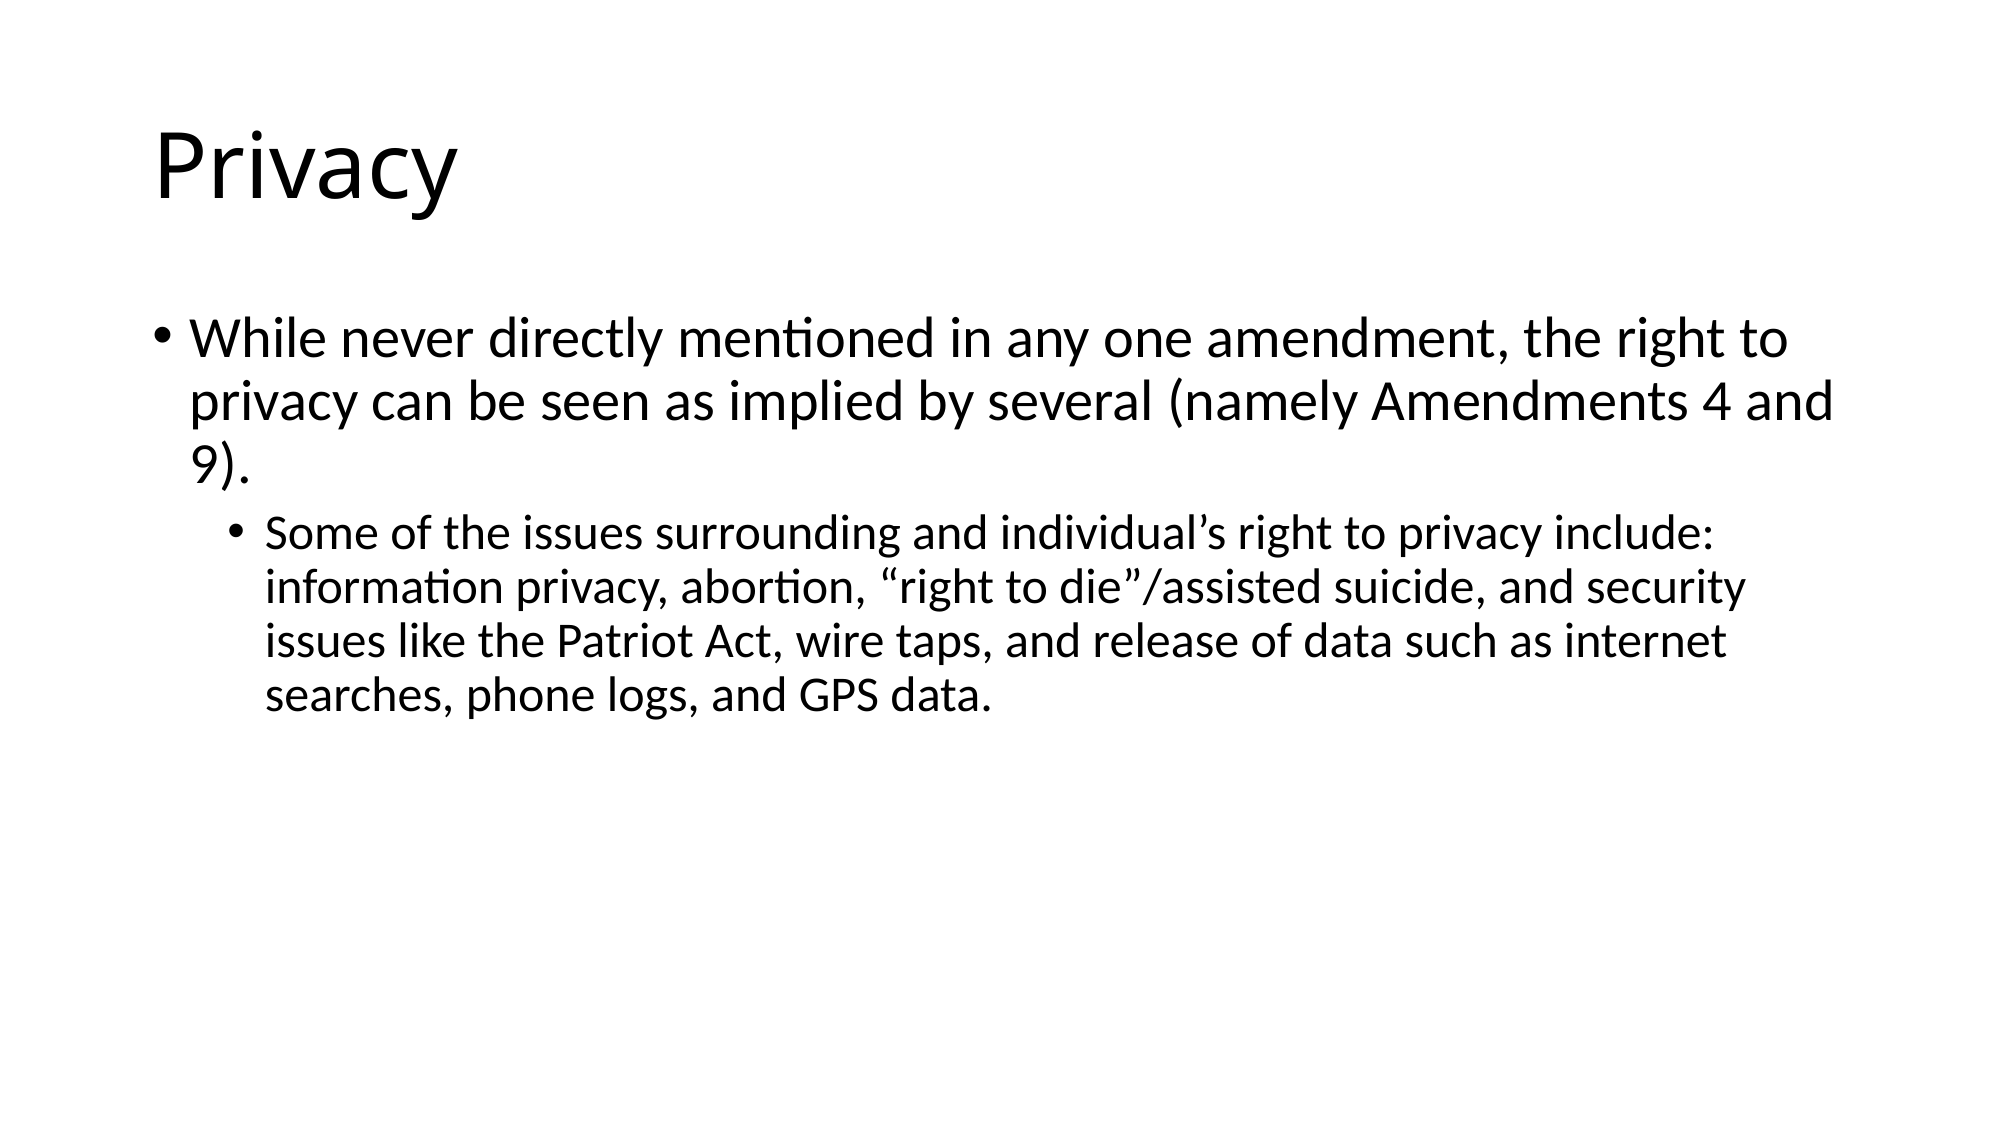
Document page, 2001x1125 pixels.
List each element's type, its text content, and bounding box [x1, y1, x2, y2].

list While never directly mentioned in any one amendment, the right to privacy can be seen as implied by several (namely Amendments 4 and 9). Some of the issues surrounding and individual’s right to privacy include: information privacy, abortion, “right to die”/assisted suicide, and security issues like the Patriot Act, wire taps, and release of data such as internet searches, phone logs, and GPS data. [137, 299, 1863, 1014]
title Privacy [137, 59, 1863, 278]
